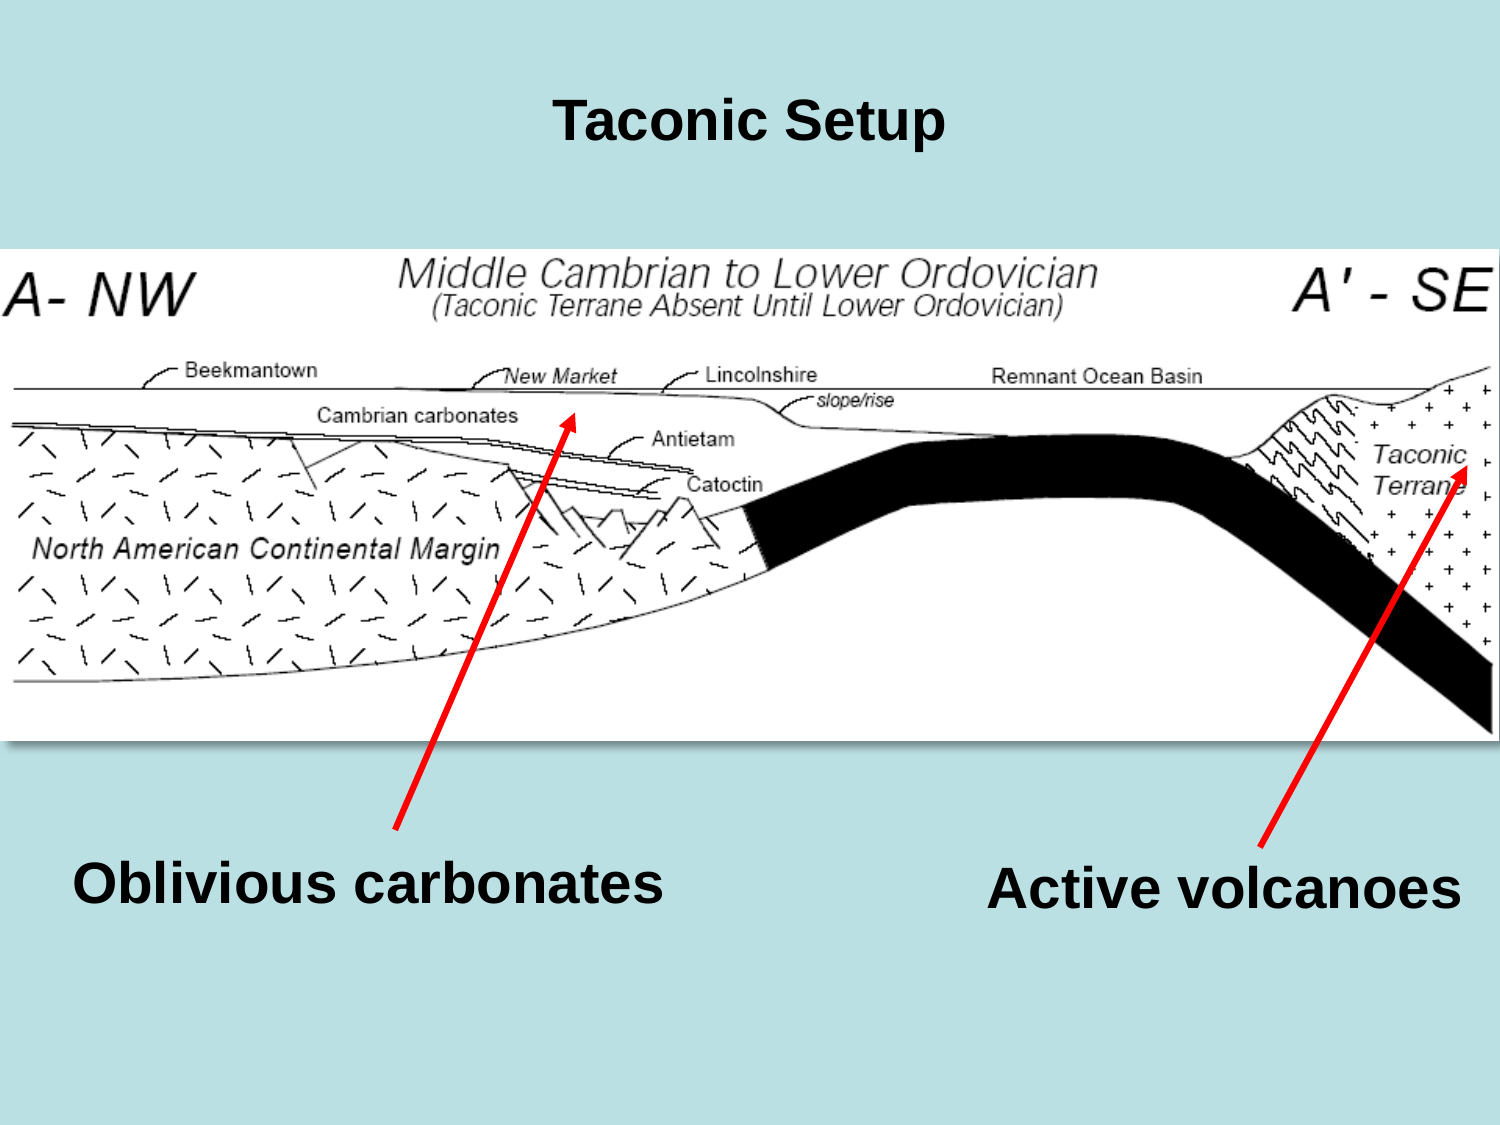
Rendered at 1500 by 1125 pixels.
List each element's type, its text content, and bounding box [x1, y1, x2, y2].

text_box Taconic Setup [0, 75, 1500, 160]
picture [0, 249, 1499, 741]
text_box Active volcanoes [950, 842, 1500, 928]
text_box Oblivious carbonates [0, 837, 738, 923]
